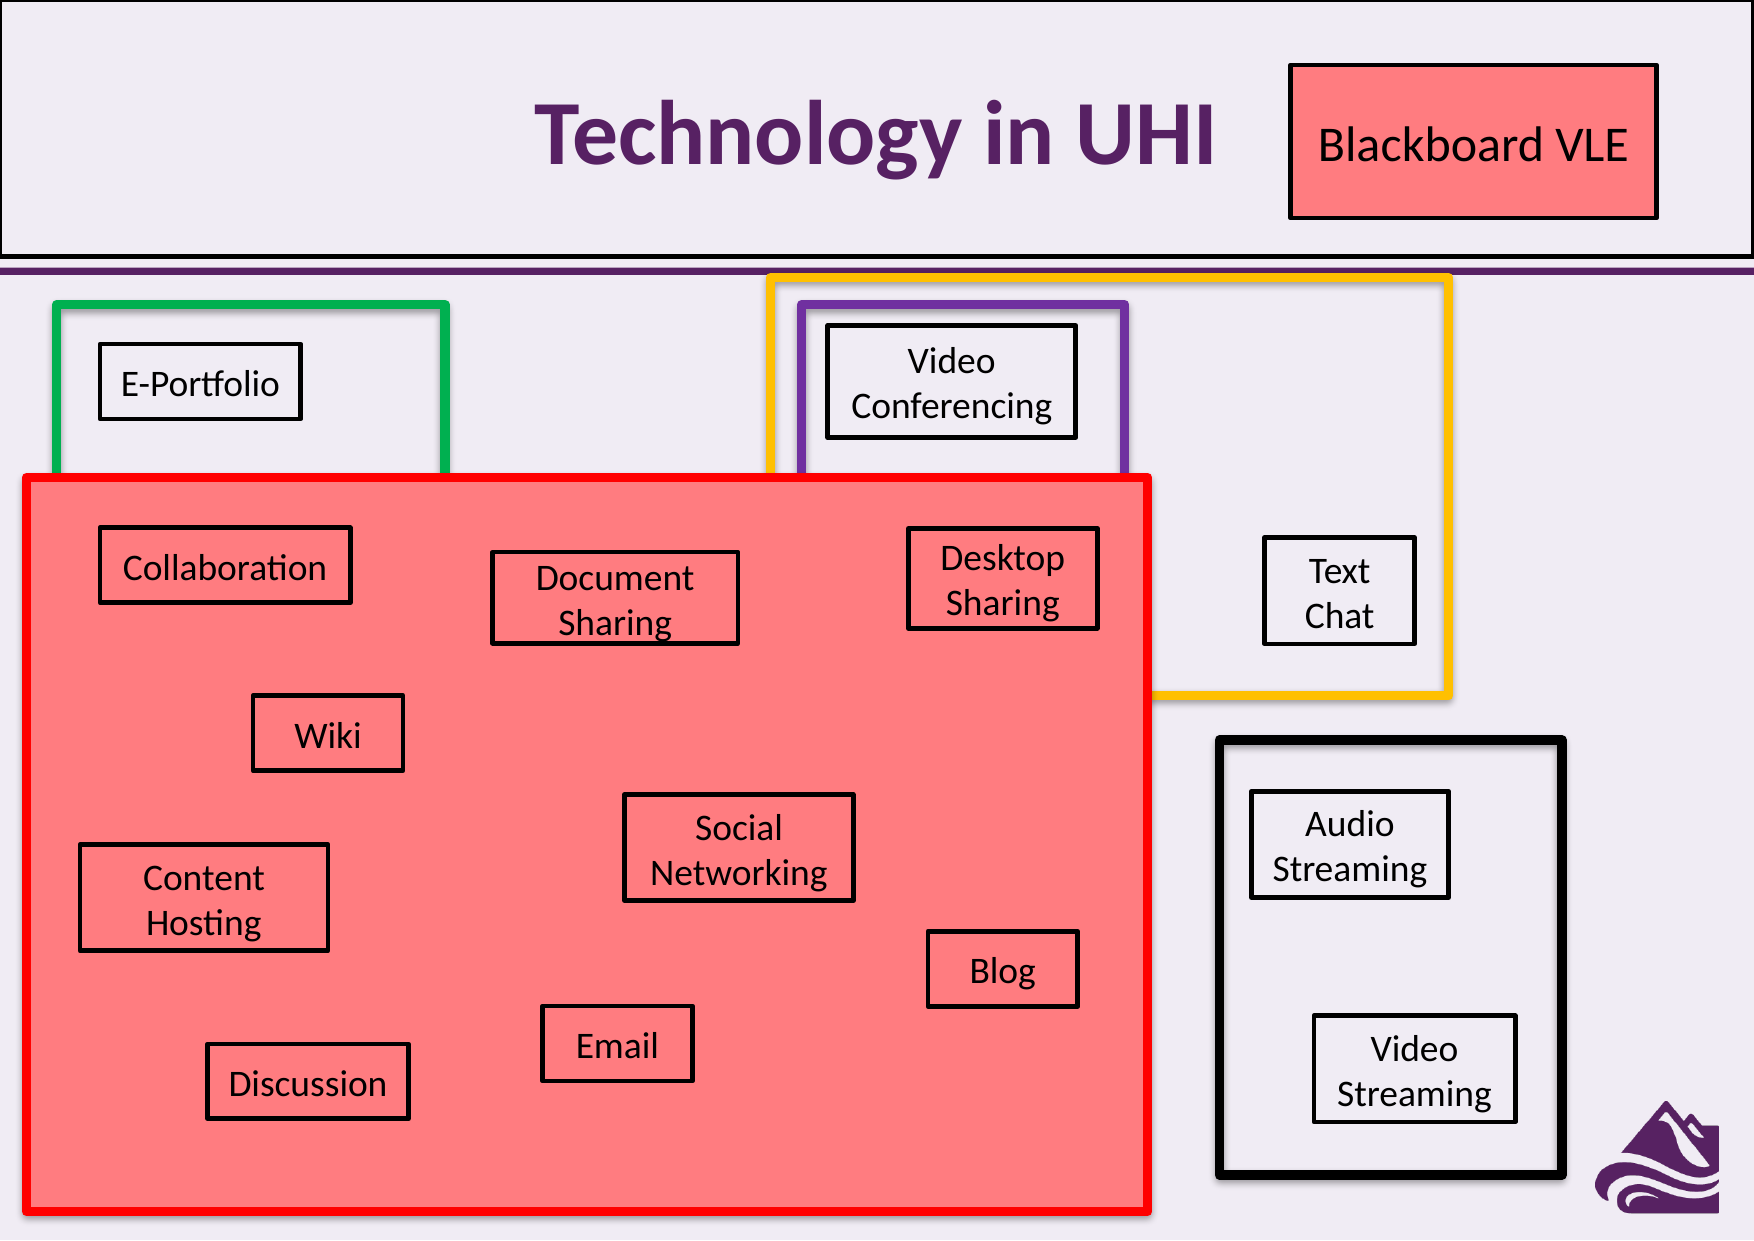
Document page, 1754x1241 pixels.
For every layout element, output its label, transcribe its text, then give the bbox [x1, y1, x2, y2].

text_box Video Streaming [1312, 1014, 1517, 1124]
text_box Wiki [251, 694, 405, 773]
text_box Blackboard VLE [1288, 63, 1659, 220]
text_box [1219, 739, 1563, 1176]
text_box Content Hosting [78, 842, 330, 953]
text_box Social Networking [623, 792, 855, 903]
title Technology in UHI [0, 0, 1754, 257]
text_box Document Sharing [490, 550, 740, 645]
text_box Text Chat [1263, 536, 1417, 646]
text_box Email [540, 1004, 695, 1083]
text_box Desktop Sharing [906, 526, 1099, 630]
text_box Collaboration [98, 526, 352, 605]
text_box [26, 477, 1148, 1212]
text_box [56, 304, 446, 475]
text_box E-Portfolio [98, 342, 303, 421]
text_box Video Conferencing [826, 323, 1078, 440]
text_box Discussion [206, 1042, 411, 1121]
text_box Audio Streaming [1249, 789, 1451, 900]
picture [1595, 1101, 1719, 1214]
text_box Blog [926, 929, 1080, 1008]
text_box [770, 277, 1449, 696]
